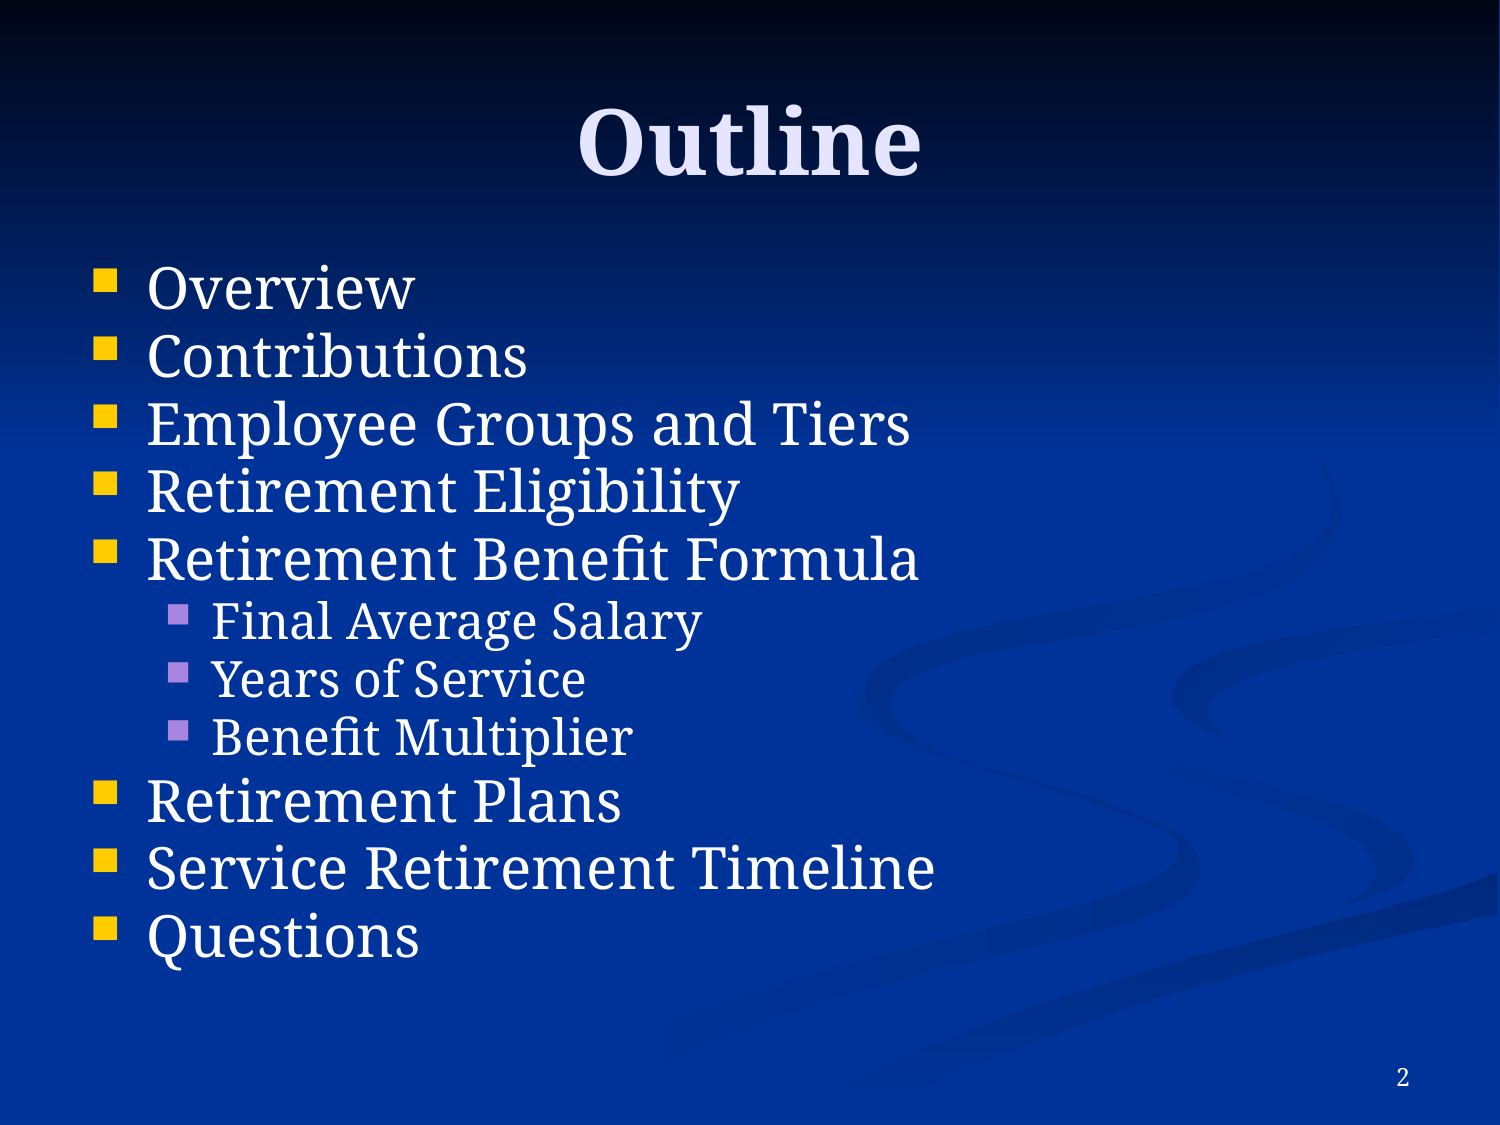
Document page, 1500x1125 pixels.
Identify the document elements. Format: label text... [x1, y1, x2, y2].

title Outline [74, 44, 1426, 233]
list Overview Contributions Employee Groups and Tiers Retirement Eligibility Retirement Benefit Formula Final Average Salary Years of Service Benefit Multiplier Retirement Plans Service Retirement Timeline Questions [74, 257, 1426, 1001]
slide_number 1 [1074, 1024, 1426, 1104]
